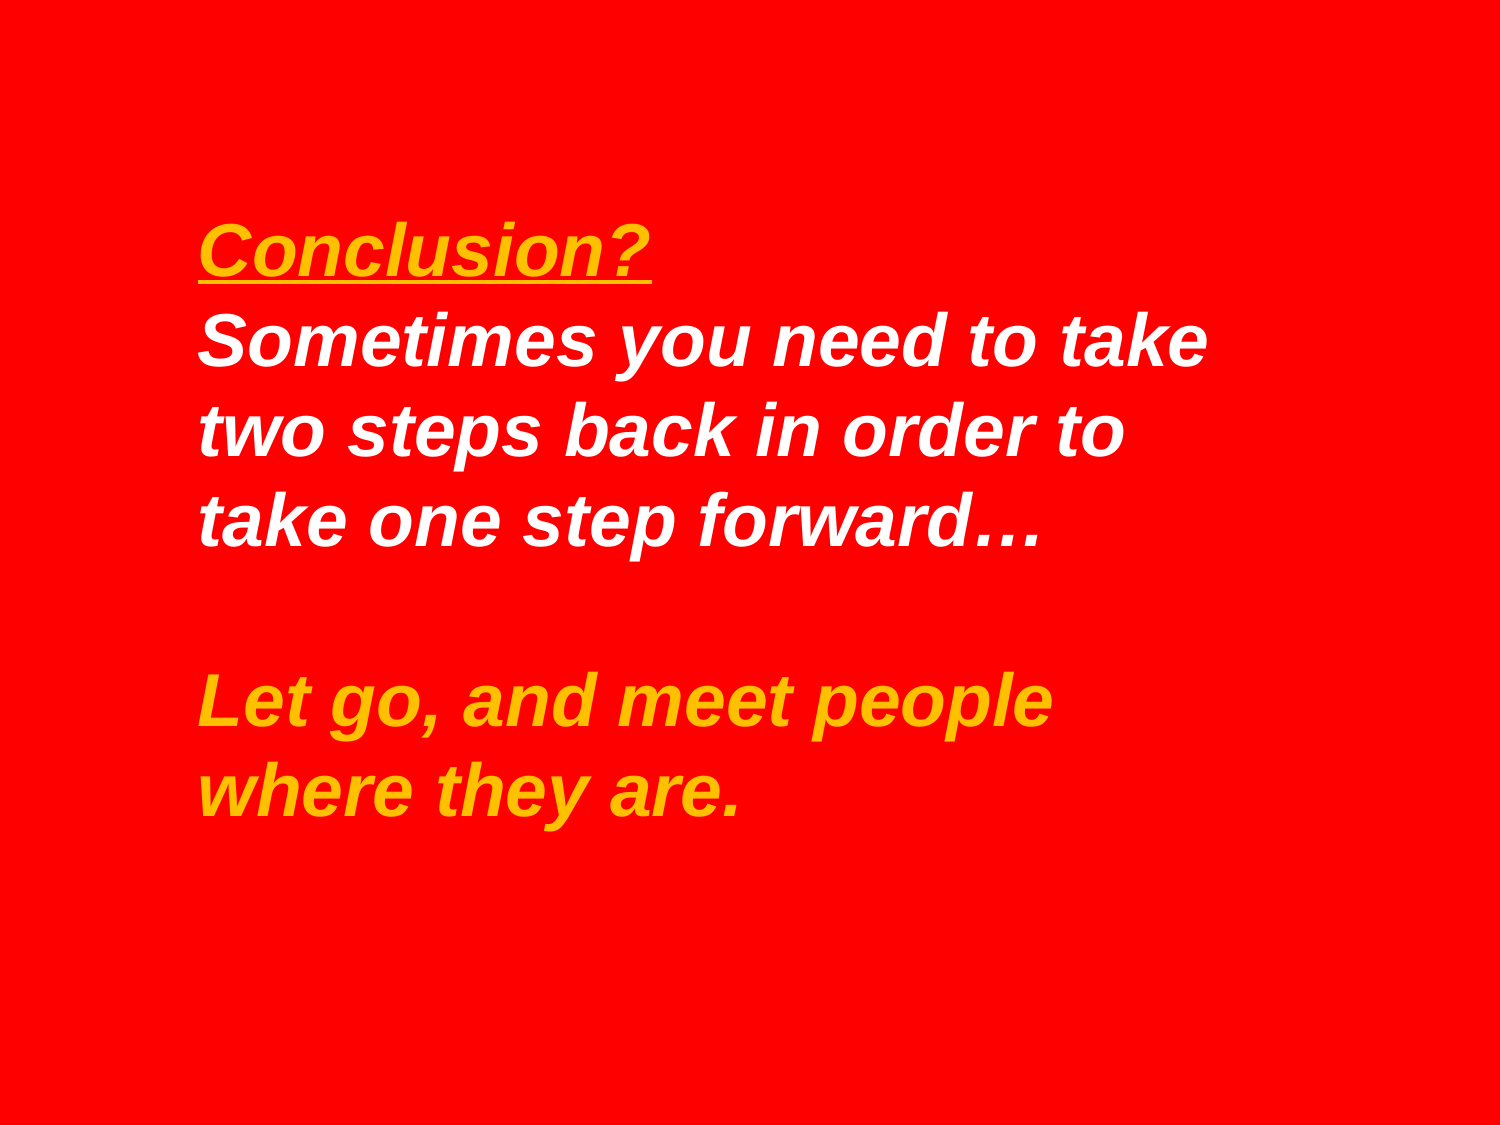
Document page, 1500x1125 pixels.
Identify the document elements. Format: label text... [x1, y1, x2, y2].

title Conclusion? Sometimes you need to take two steps back in order to take one step forward… Let go, and meet people where they are. [182, 292, 1309, 740]
